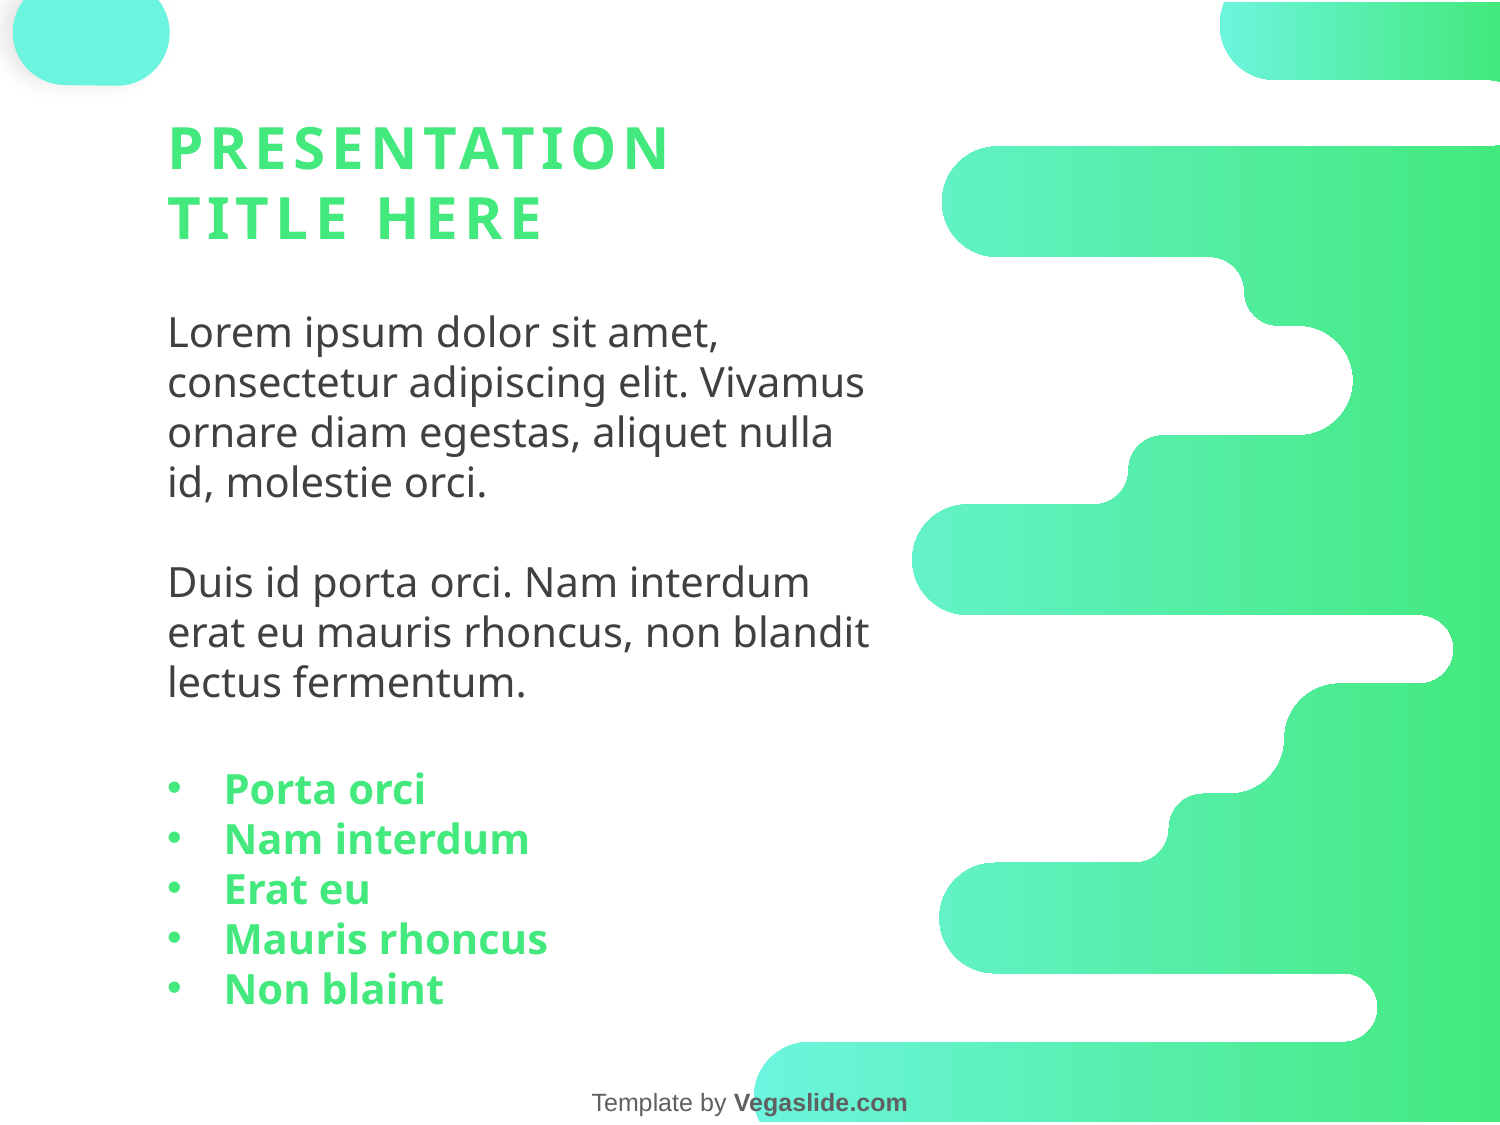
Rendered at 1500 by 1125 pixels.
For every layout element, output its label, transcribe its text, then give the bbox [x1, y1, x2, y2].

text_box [750, 0, 1500, 1125]
text_box Lorem ipsum dolor sit amet, consectetur adipiscing elit. Vivamus ornare diam egestas, aliquet nulla id, molestie orci. Duis id porta orci. Nam interdum erat eu mauris rhoncus, non blandit lectus fermentum. [152, 298, 750, 714]
text_box Porta orci Nam interdum Erat eu Mauris rhoncus Non blaint [152, 755, 750, 1020]
text_box Template by Vegaslide.com [571, 1079, 750, 1125]
text_box [12, 0, 170, 86]
text_box PRESENTATION TITLE HERE [152, 104, 750, 259]
